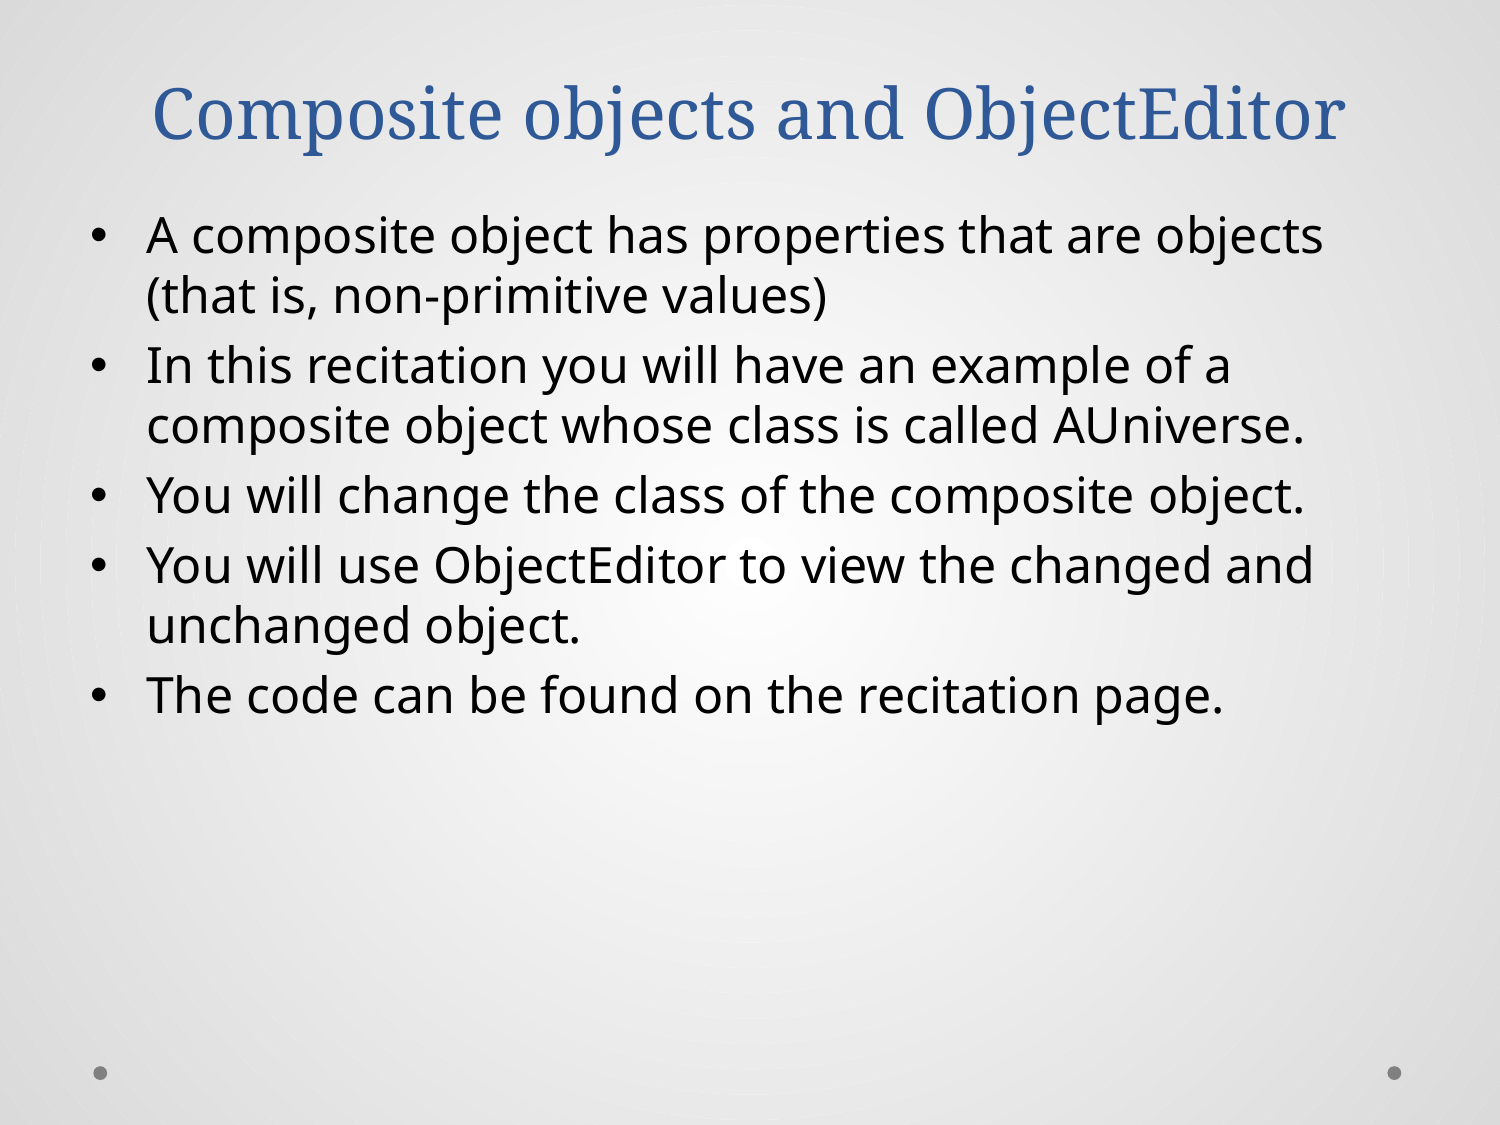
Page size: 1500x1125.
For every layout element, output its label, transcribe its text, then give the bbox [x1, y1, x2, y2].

title Composite objects and ObjectEditor [75, 0, 1425, 161]
list A composite object has properties that are objects (that is, non-primitive values) In this recitation you will have an example of a composite object whose class is called AUniverse. You will change the class of the composite object. You will use ObjectEditor to view the changed and unchanged object. The code can be found on the recitation page. [75, 196, 1425, 1005]
